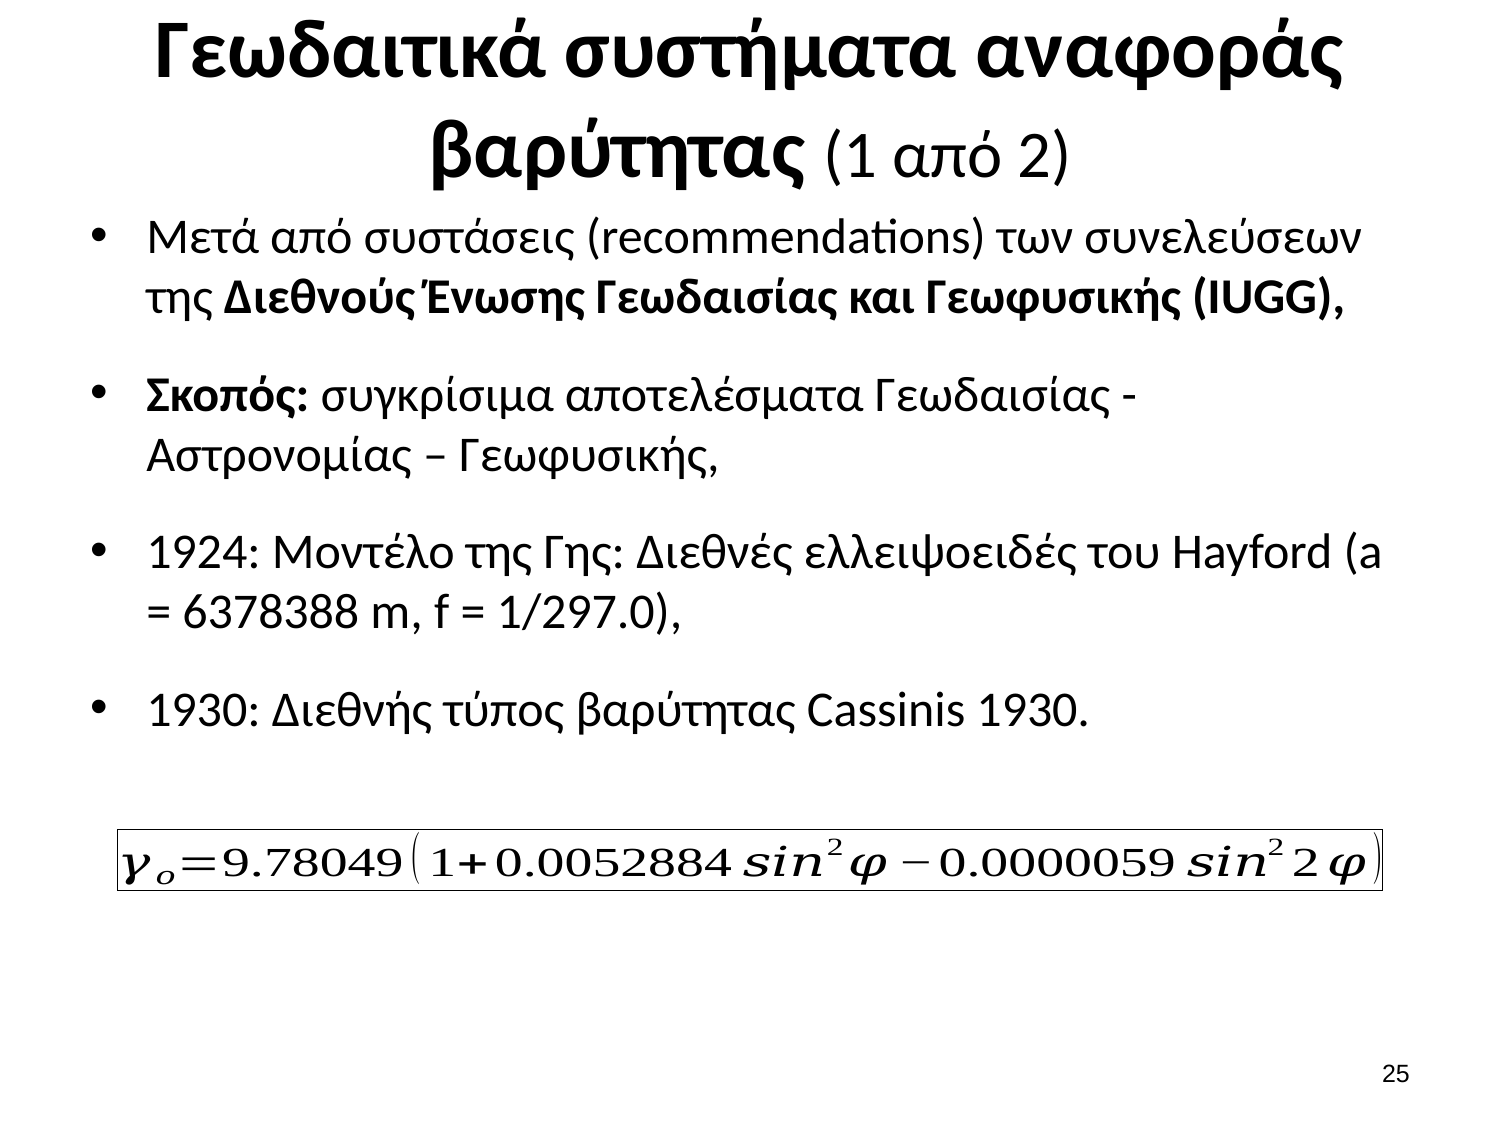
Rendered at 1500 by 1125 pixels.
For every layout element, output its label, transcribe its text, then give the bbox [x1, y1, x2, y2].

title Γεωδαιτικά συστήματα αναφοράς βαρύτητας (1 από 2) [0, 19, 1500, 169]
list Μετά από συστάσεις (recommendations) των συνελεύσεων της Διεθνούς Ένωσης Γεωδαισίας και Γεωφυσικής (IUGG), Σκοπός: συγκρίσιμα αποτελέσματα Γεωδαισίας - Αστρονομίας – Γεωφυσικής, 1924: Μοντέλο της Γης: Διεθνές ελλειψοειδές του Hayford (a = 6378388 m, f = 1/297.0), 1930: Διεθνής τύπος βαρύτητας Cassinis 1930. [75, 196, 1425, 799]
slide_number 24 [1074, 1042, 1425, 1103]
